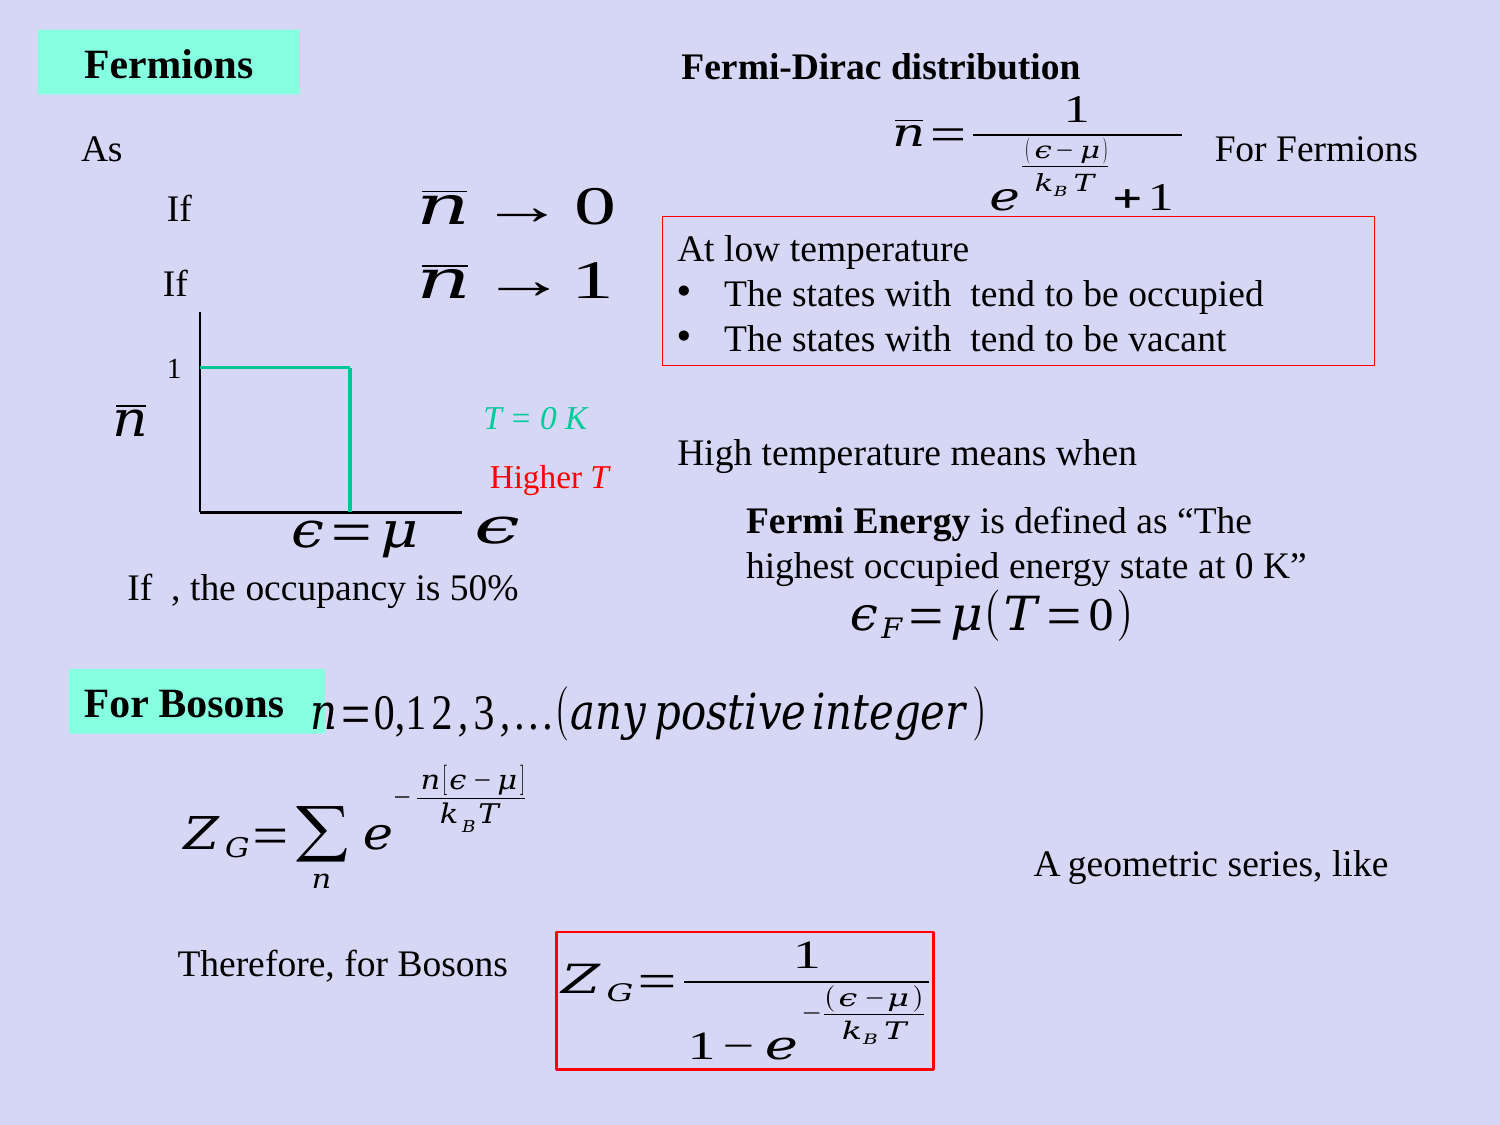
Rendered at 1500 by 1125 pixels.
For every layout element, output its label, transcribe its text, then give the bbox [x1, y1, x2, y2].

text_box For Fermions [1199, 116, 1434, 177]
text_box Higher T [621, 448, 687, 503]
text_box Fermions [37, 29, 300, 95]
text_box Fermi Energy is defined as “The highest occupied energy state at 0 K” [731, 488, 1344, 594]
text_box Therefore, for Bosons [162, 931, 538, 991]
text_box Fermi-Dirac distribution [662, 34, 1100, 95]
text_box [112, 311, 617, 560]
text_box For Bosons [69, 668, 325, 734]
